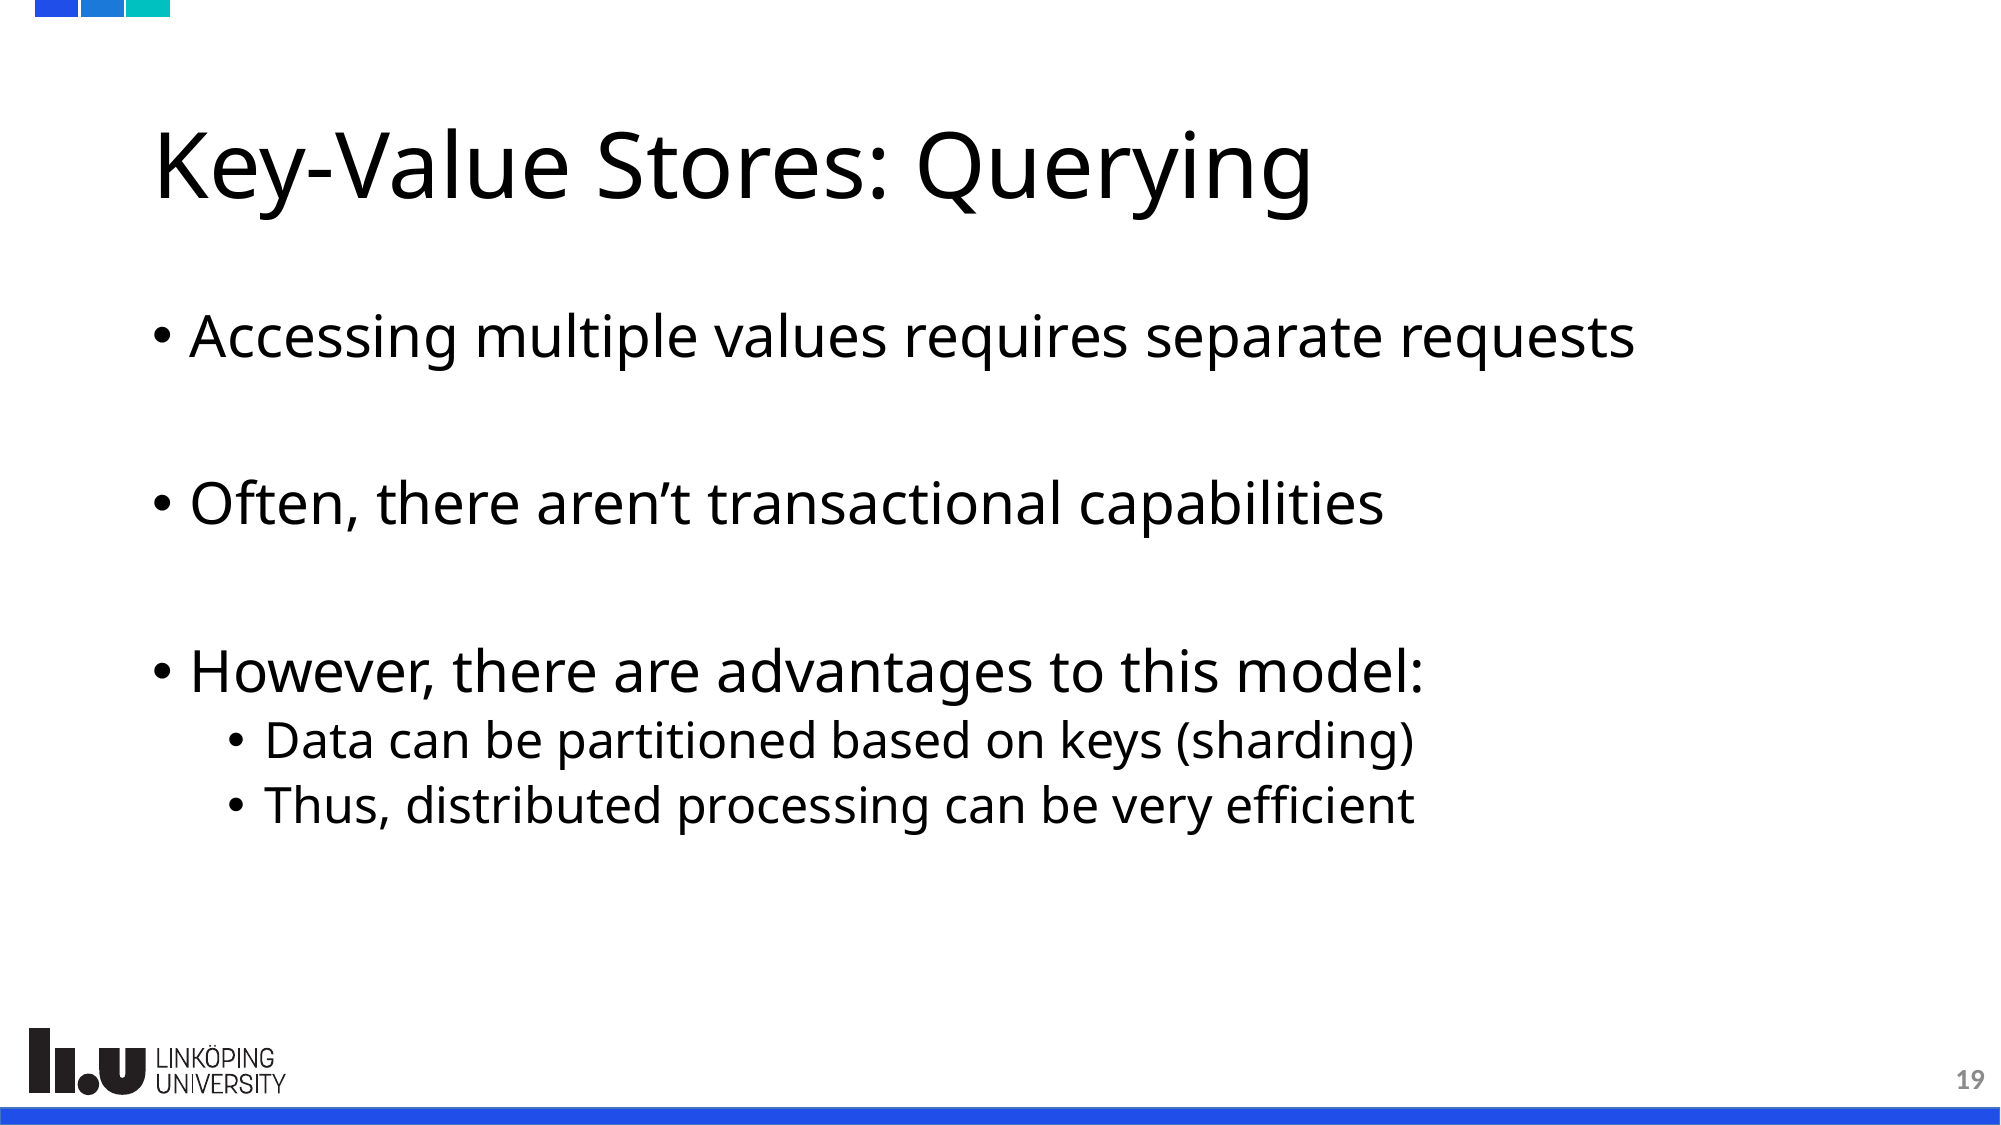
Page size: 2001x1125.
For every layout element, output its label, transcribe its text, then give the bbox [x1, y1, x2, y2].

list Accessing multiple values requires separate requests Often, there aren’t transactional capabilities However, there are advantages to this model: Data can be partitioned based on keys (sharding) Thus, distributed processing can be very efficient [137, 299, 1863, 1014]
slide_number 19 [1550, 1047, 2000, 1108]
title Key-Value Stores: Querying [137, 59, 1863, 278]
